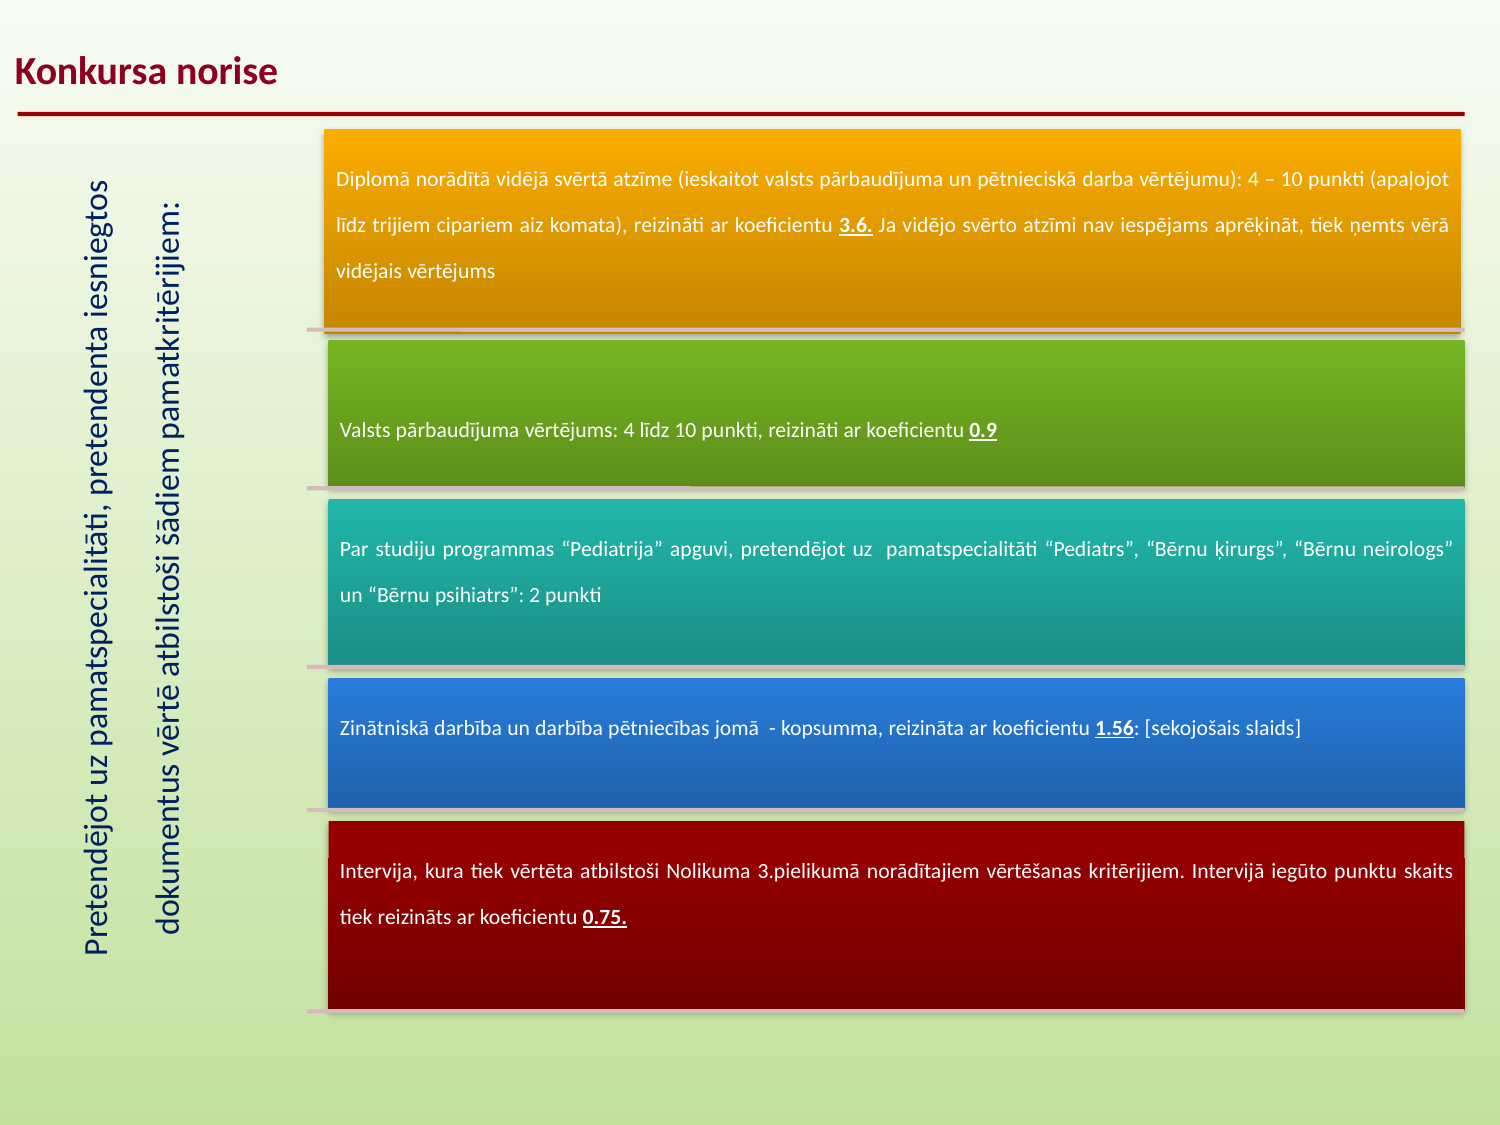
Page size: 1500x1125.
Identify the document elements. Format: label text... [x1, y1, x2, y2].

text_box Konkursa norise [0, 0, 1389, 173]
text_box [17, 113, 1465, 1024]
